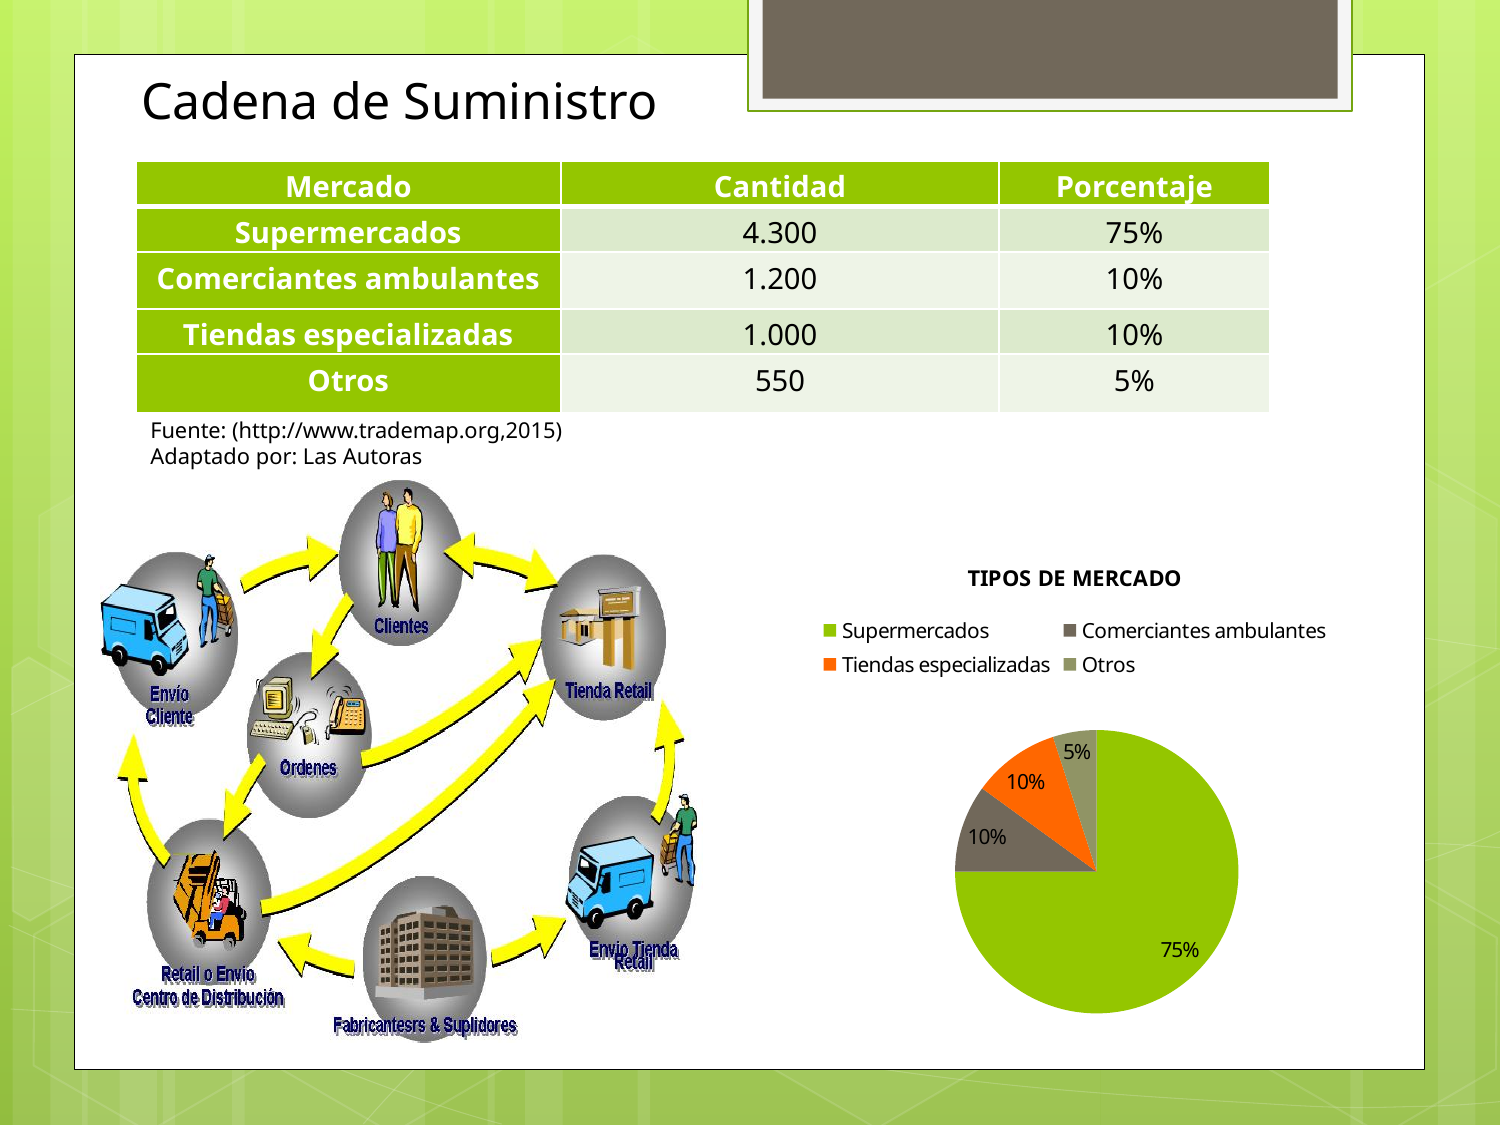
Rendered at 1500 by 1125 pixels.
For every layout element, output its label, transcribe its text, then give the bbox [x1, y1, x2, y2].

table_cell 1.200 [562, 253, 998, 308]
table_cell 75% [1000, 209, 1269, 251]
table_cell Tiendas especializadas [137, 310, 560, 353]
table_cell 10% [1000, 253, 1269, 308]
table_header Mercado [137, 162, 560, 204]
table_cell 1.000 [562, 310, 998, 353]
table_cell 4.300 [562, 209, 998, 251]
table_header Porcentaje [1000, 162, 1269, 204]
chart [785, 538, 1365, 1024]
table_cell 5% [1000, 355, 1269, 412]
title Cadena de Suministro [126, 78, 1279, 138]
table_cell Otros [137, 355, 560, 408]
text_box Fuente: (http://www.trademap.org,2015) Adaptado por: Las Autoras [135, 408, 886, 477]
table_header Cantidad [562, 162, 998, 204]
table_cell Supermercados [137, 209, 560, 251]
table_cell 10% [1000, 310, 1269, 353]
picture [100, 479, 703, 1043]
table_cell 550 [562, 355, 998, 412]
table_cell Comerciantes ambulantes [137, 253, 560, 308]
